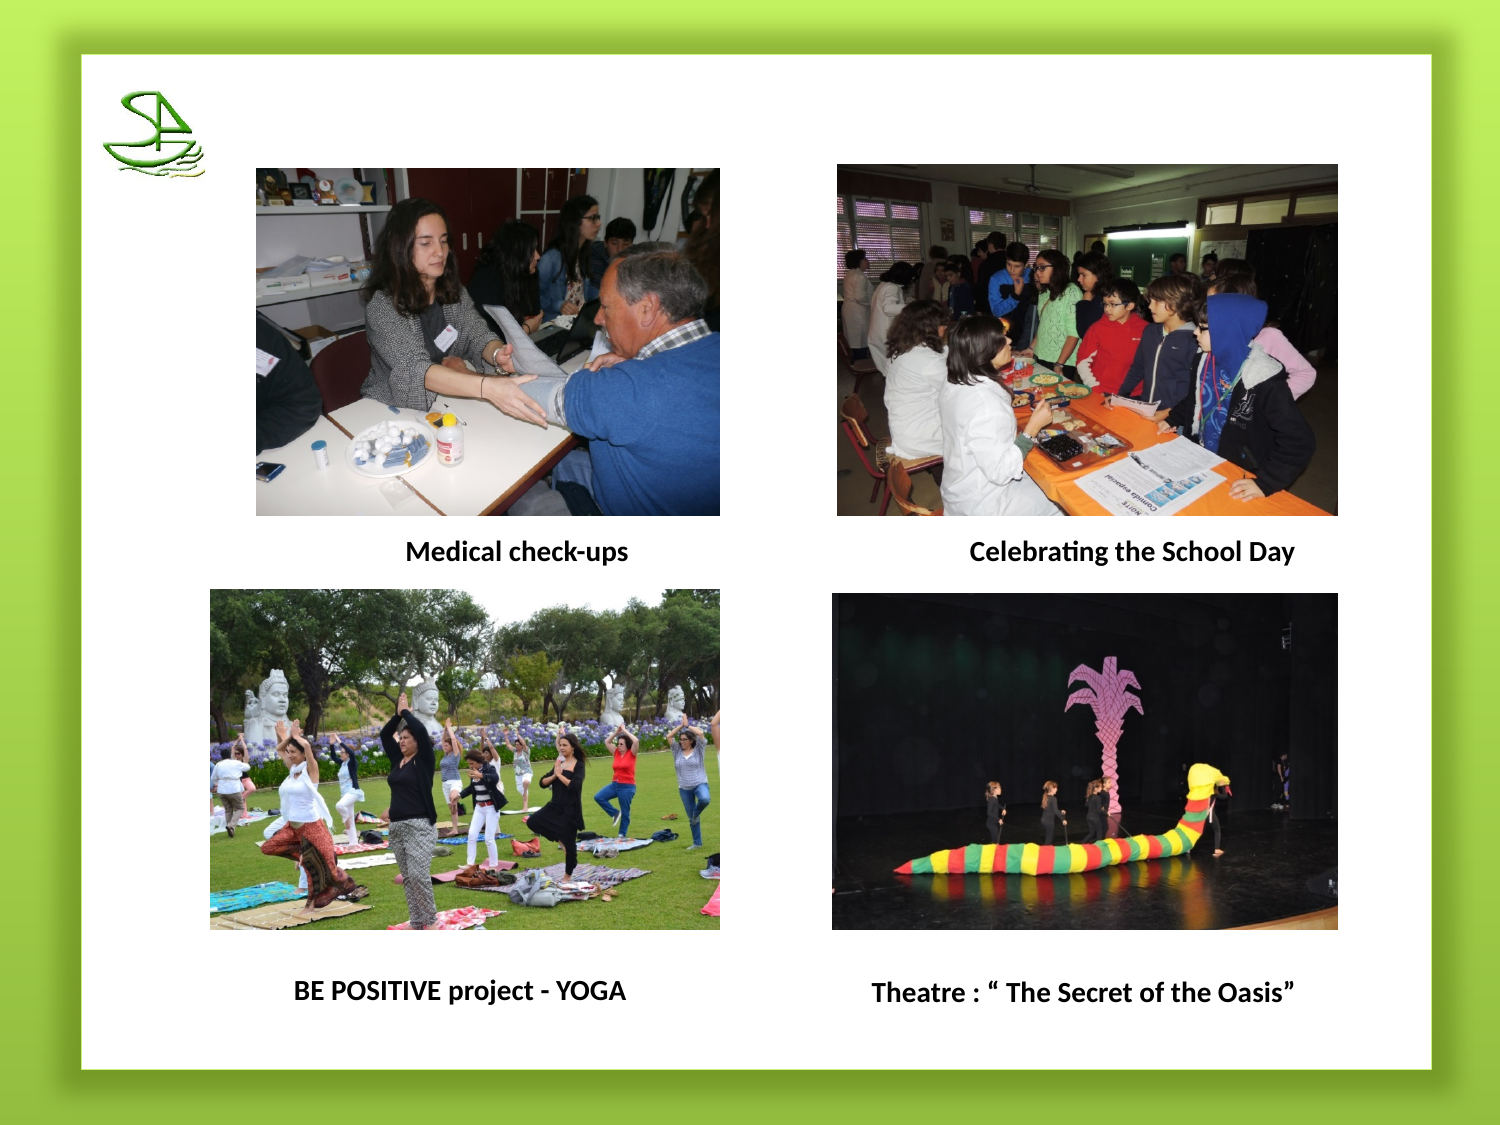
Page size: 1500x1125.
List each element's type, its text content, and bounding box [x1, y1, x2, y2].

text_box BE POSITIVE project - YOGA [279, 955, 651, 1016]
text_box Medical check-ups [390, 525, 651, 575]
picture [100, 89, 207, 185]
text_box Celebrating the School Day [955, 525, 1317, 575]
picture [209, 589, 720, 930]
picture [832, 593, 1338, 930]
picture [837, 164, 1338, 516]
text_box Theatre : “ The Secret of the Oasis” [856, 965, 1318, 1016]
picture [256, 168, 720, 516]
